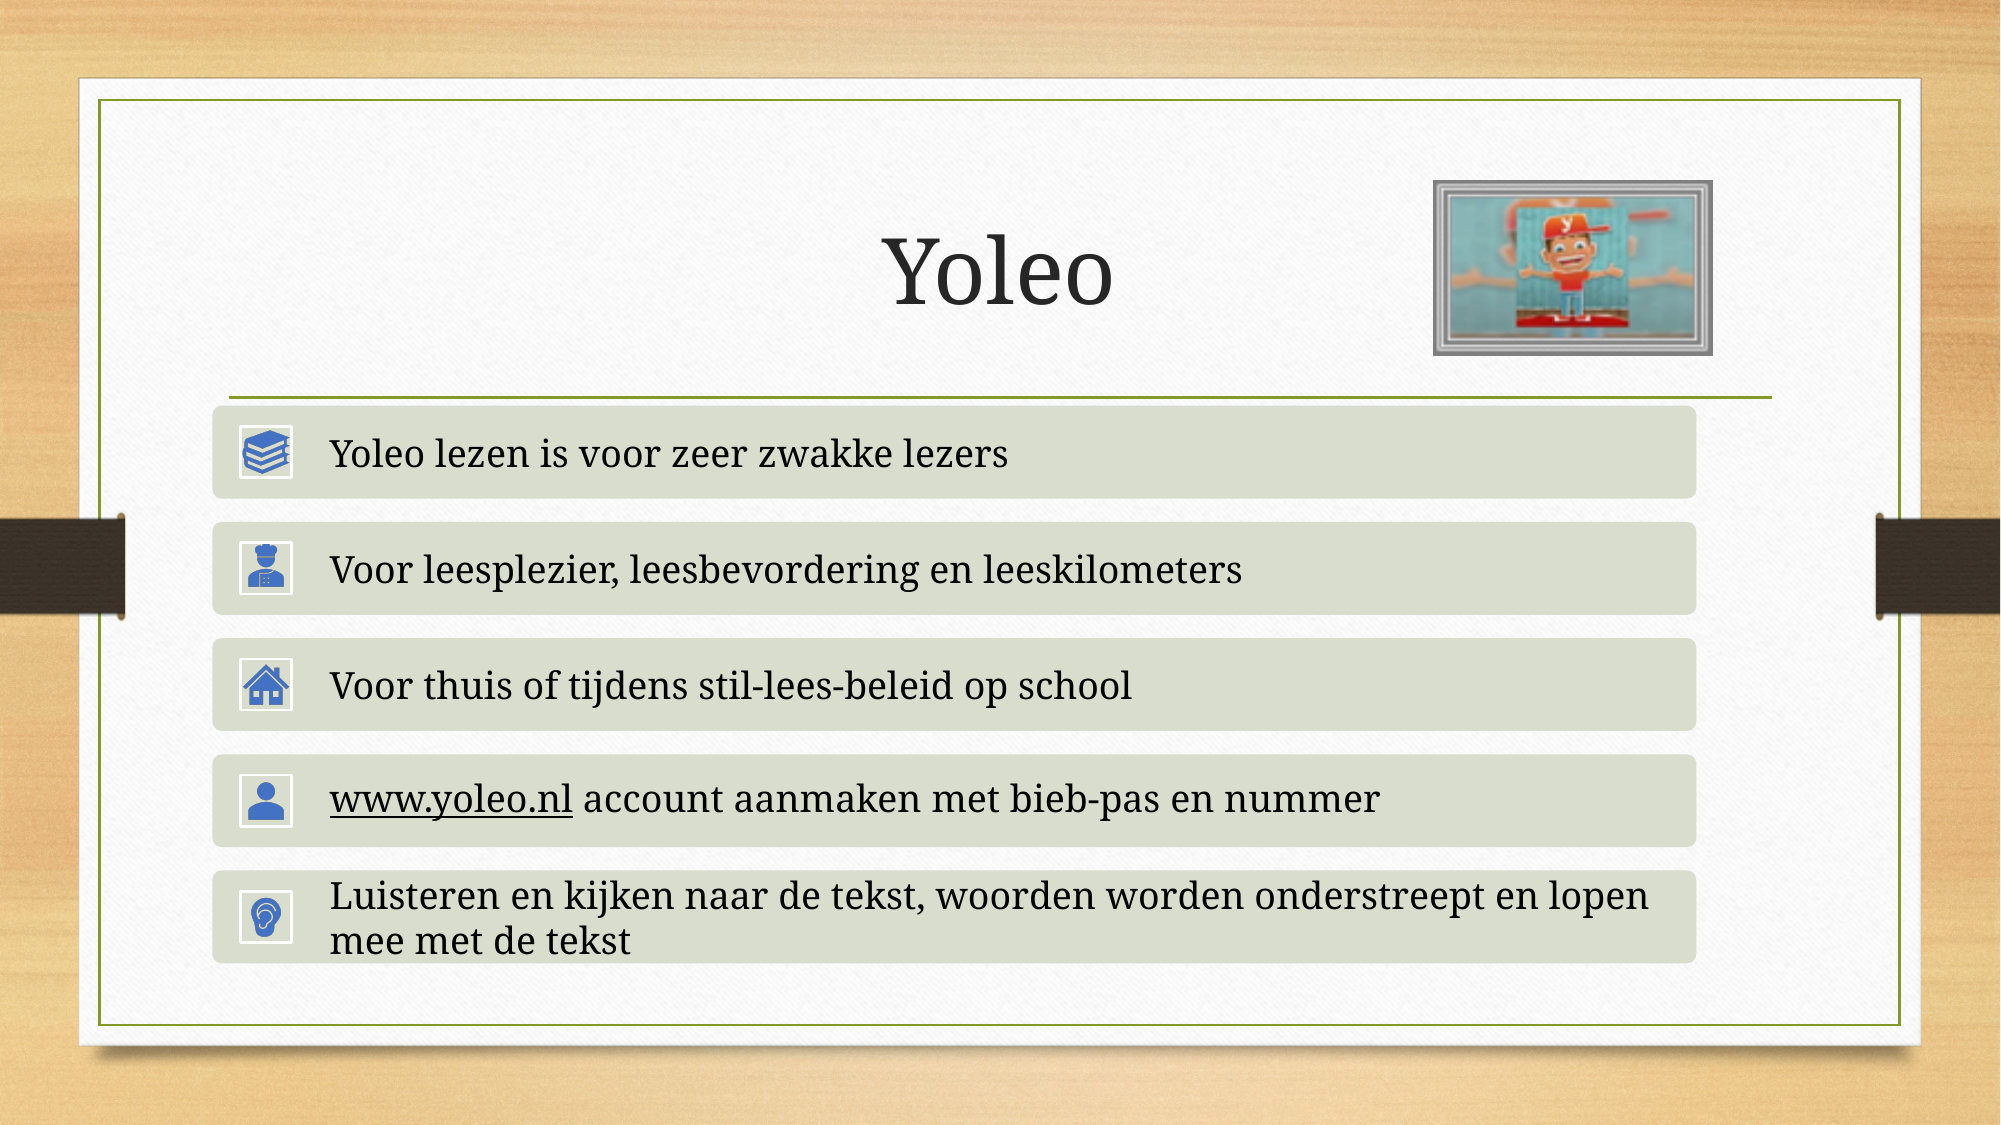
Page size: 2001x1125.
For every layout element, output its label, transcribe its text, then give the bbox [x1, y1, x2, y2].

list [212, 405, 1697, 965]
picture [0, 0, 2001, 1125]
title Yoleo [212, 161, 1788, 375]
